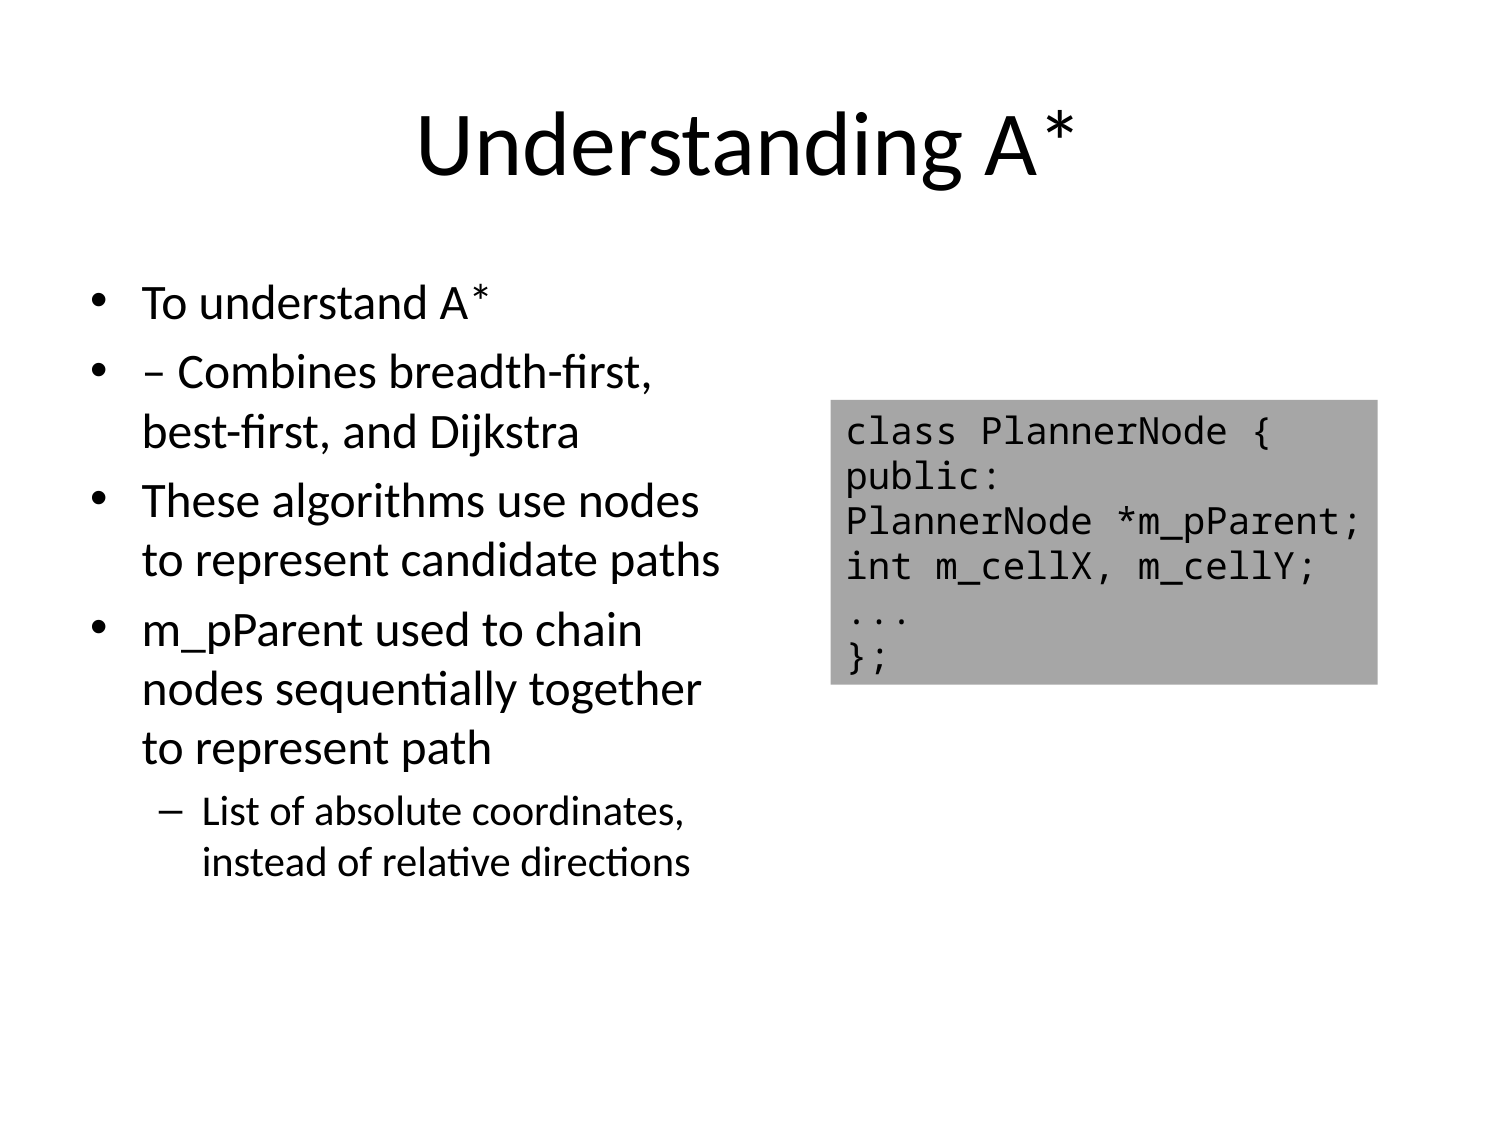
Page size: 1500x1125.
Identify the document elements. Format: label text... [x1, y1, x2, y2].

list To understand A* – Combines breadth-first, best-first, and Dijkstra These algorithms use nodes to represent candidate paths m_pParent used to chain nodes sequentially together to represent path List of absolute coordinates, instead of relative directions [75, 262, 738, 1005]
title Understanding A* [75, 45, 1425, 233]
text_box class PlannerNode { public: PlannerNode *m_pParent; int m_cellX, m_cellY; ... }; [830, 399, 1378, 685]
